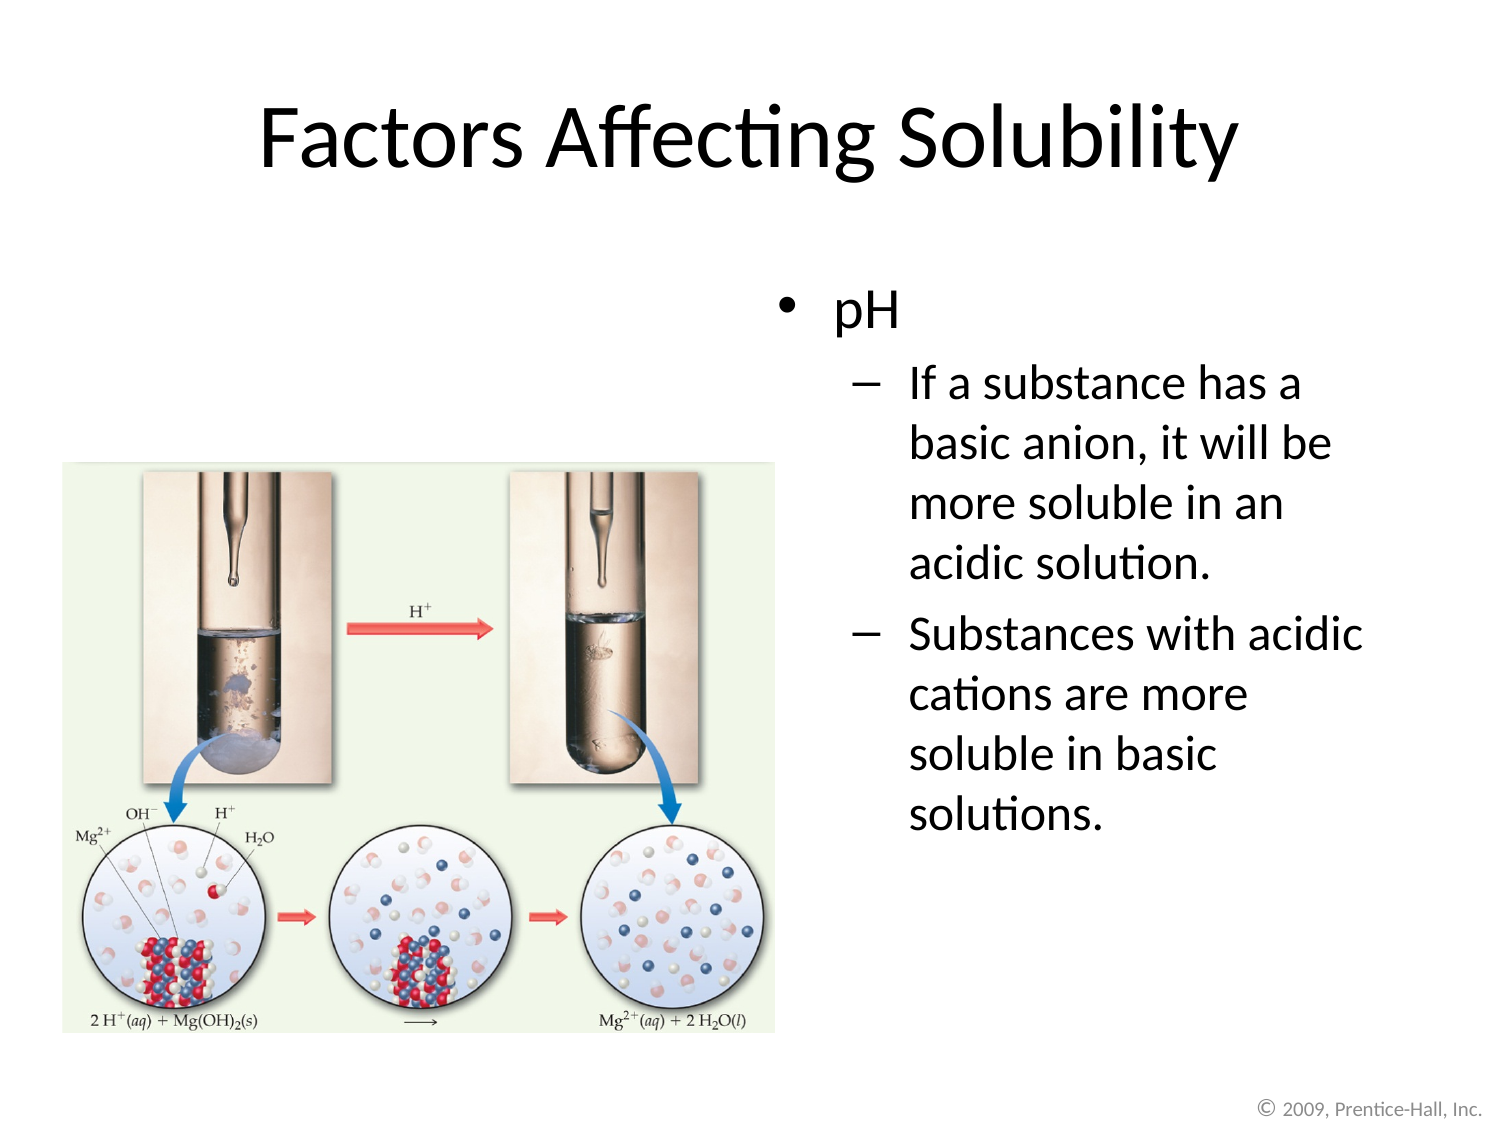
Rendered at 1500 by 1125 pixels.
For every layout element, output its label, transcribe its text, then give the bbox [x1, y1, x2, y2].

footer © 2009, Prentice-Hall, Inc. [1232, 1087, 1500, 1125]
title Factors Affecting Solubility [0, 37, 1500, 225]
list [62, 462, 776, 1033]
list pH If a substance has a basic anion, it will be more soluble in an acidic solution. Substances with acidic cations are more soluble in basic solutions. [762, 262, 1388, 938]
